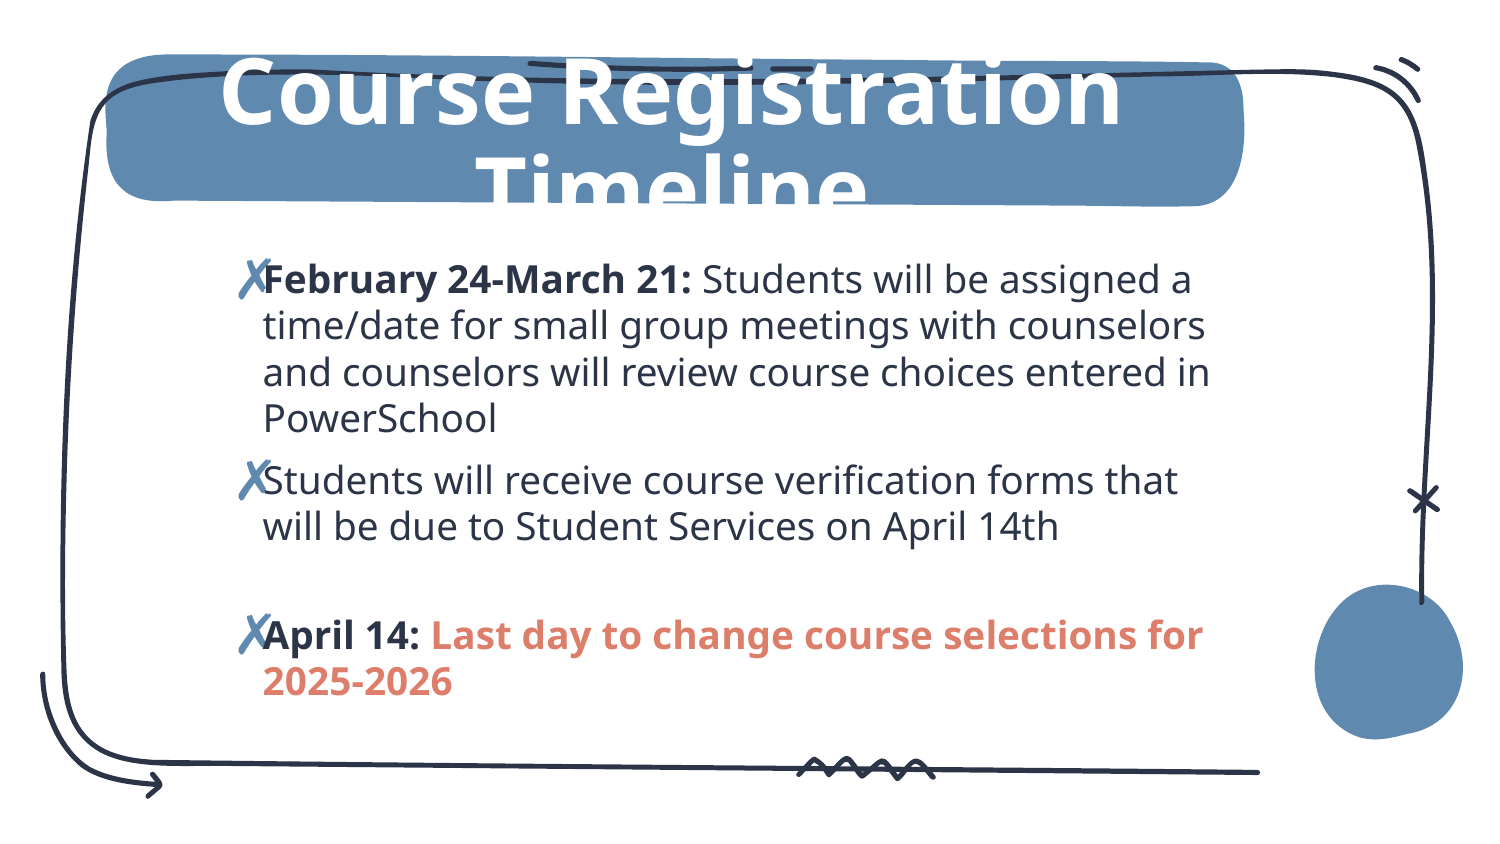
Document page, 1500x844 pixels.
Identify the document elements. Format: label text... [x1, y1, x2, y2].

list February 24-March 21: Students will be assigned a time/date for small group meetings with counselors and counselors will review course choices entered in PowerSchool Students will receive course verification forms that will be due to Student Services on April 14th April 14: Last day to change course selections for 2025-2026 [194, 247, 1250, 713]
title Course Registration Timeline [144, 112, 1200, 178]
